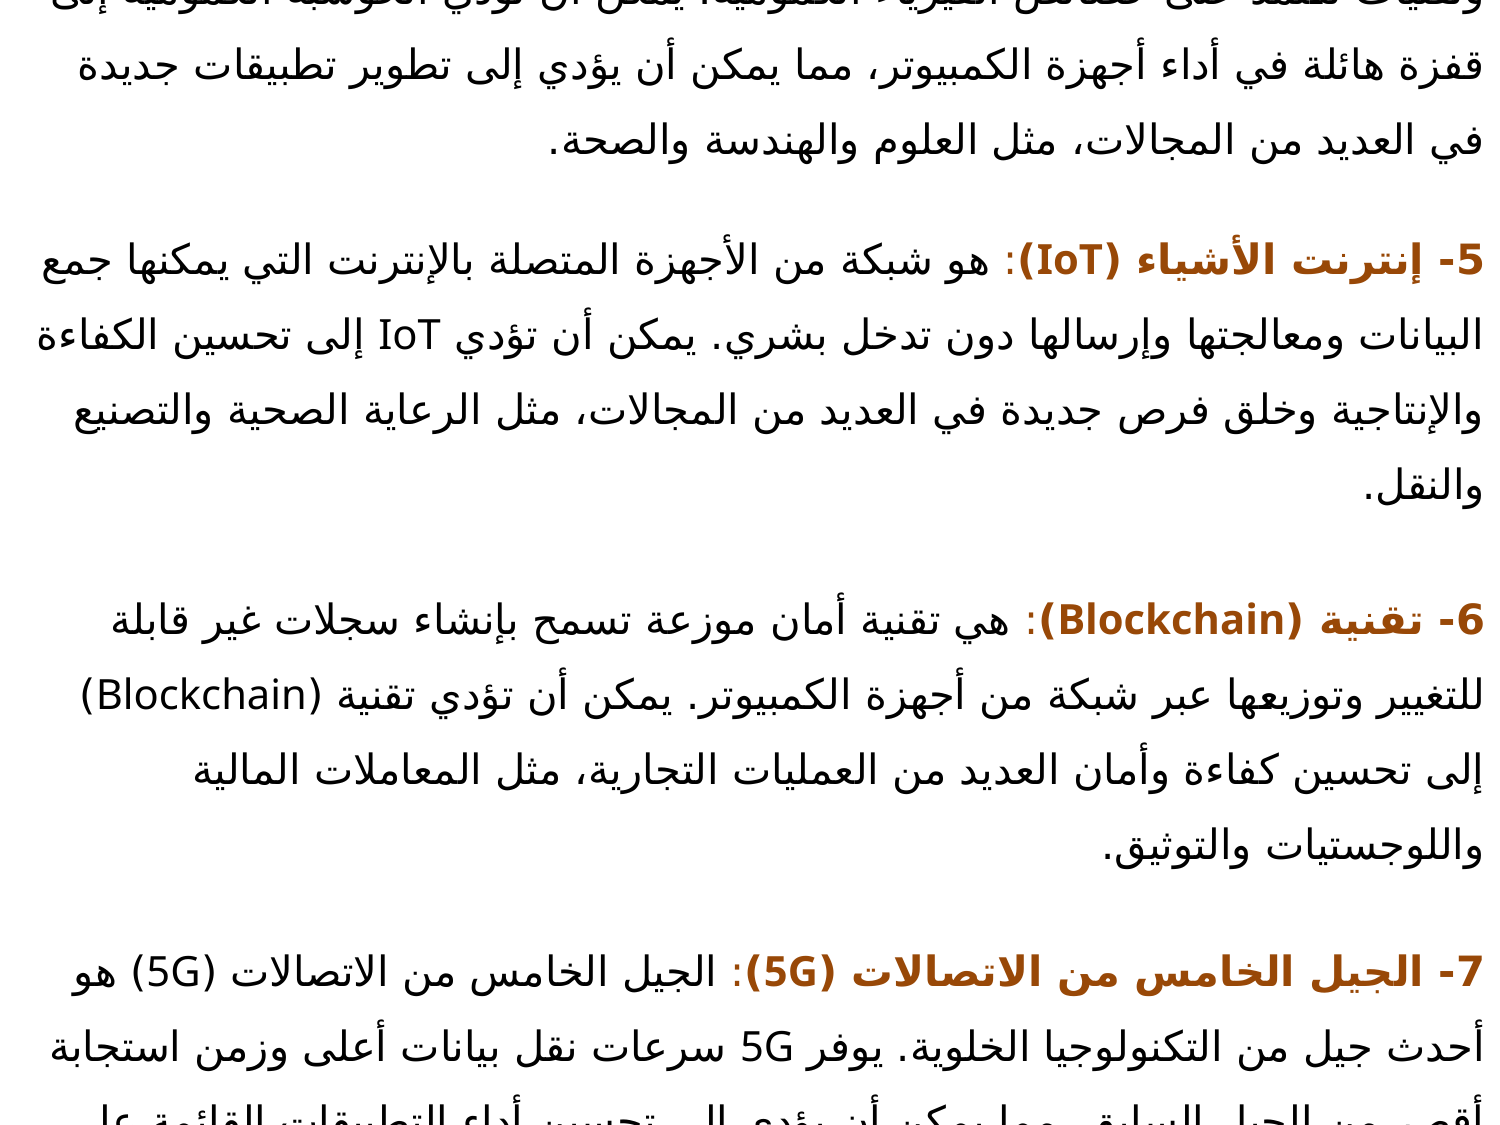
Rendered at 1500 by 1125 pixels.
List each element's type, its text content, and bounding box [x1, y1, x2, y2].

text_box 4- الحوسبة الكمومية: هي مجال جديد في علوم الكمبيوتر يركز على تطوير أجهزة وتقنيات تعتمد على خصائص الفيزياء الكمومية. يمكن أن تؤدي الحوسبة الكمومية إلى قفزة هائلة في أداء أجهزة الكمبيوتر، مما يمكن أن يؤدي إلى تطوير تطبيقات جديدة في العديد من المجالات، مثل العلوم والهندسة والصحة. 5- إنترنت الأشياء (IoT): هو شبكة من الأجهزة المتصلة بالإنترنت التي يمكنها جمع البيانات ومعالجتها وإرسالها دون تدخل بشري. يمكن أن تؤدي IoT إلى تحسين الكفاءة والإنتاجية وخلق فرص جديدة في العديد من المجالات، مثل الرعاية الصحية والتصنيع والنقل. 6- تقنية (Blockchain): هي تقنية أمان موزعة تسمح بإنشاء سجلات غير قابلة للتغيير وتوزيعها عبر شبكة من أجهزة الكمبيوتر. يمكن أن تؤدي تقنية (Blockchain) إلى تحسين كفاءة وأمان العديد من العمليات التجارية، مثل المعاملات المالية واللوجستيات والتوثيق. 7- الجيل الخامس من الاتصالات (5G): الجيل الخامس من الاتصالات (5G) هو أحدث جيل من التكنولوجيا الخلوية. يوفر 5G سرعات نقل بيانات أعلى وزمن استجابة أقصر من الجيل السابق، مما يمكن أن يؤدي إلى تحسين أداء التطبيقات القائمة على البيانات، مثل الألعاب والميتافيرس (الواقع الافتراضي والواقع المعزز). [0, 0, 1500, 1125]
